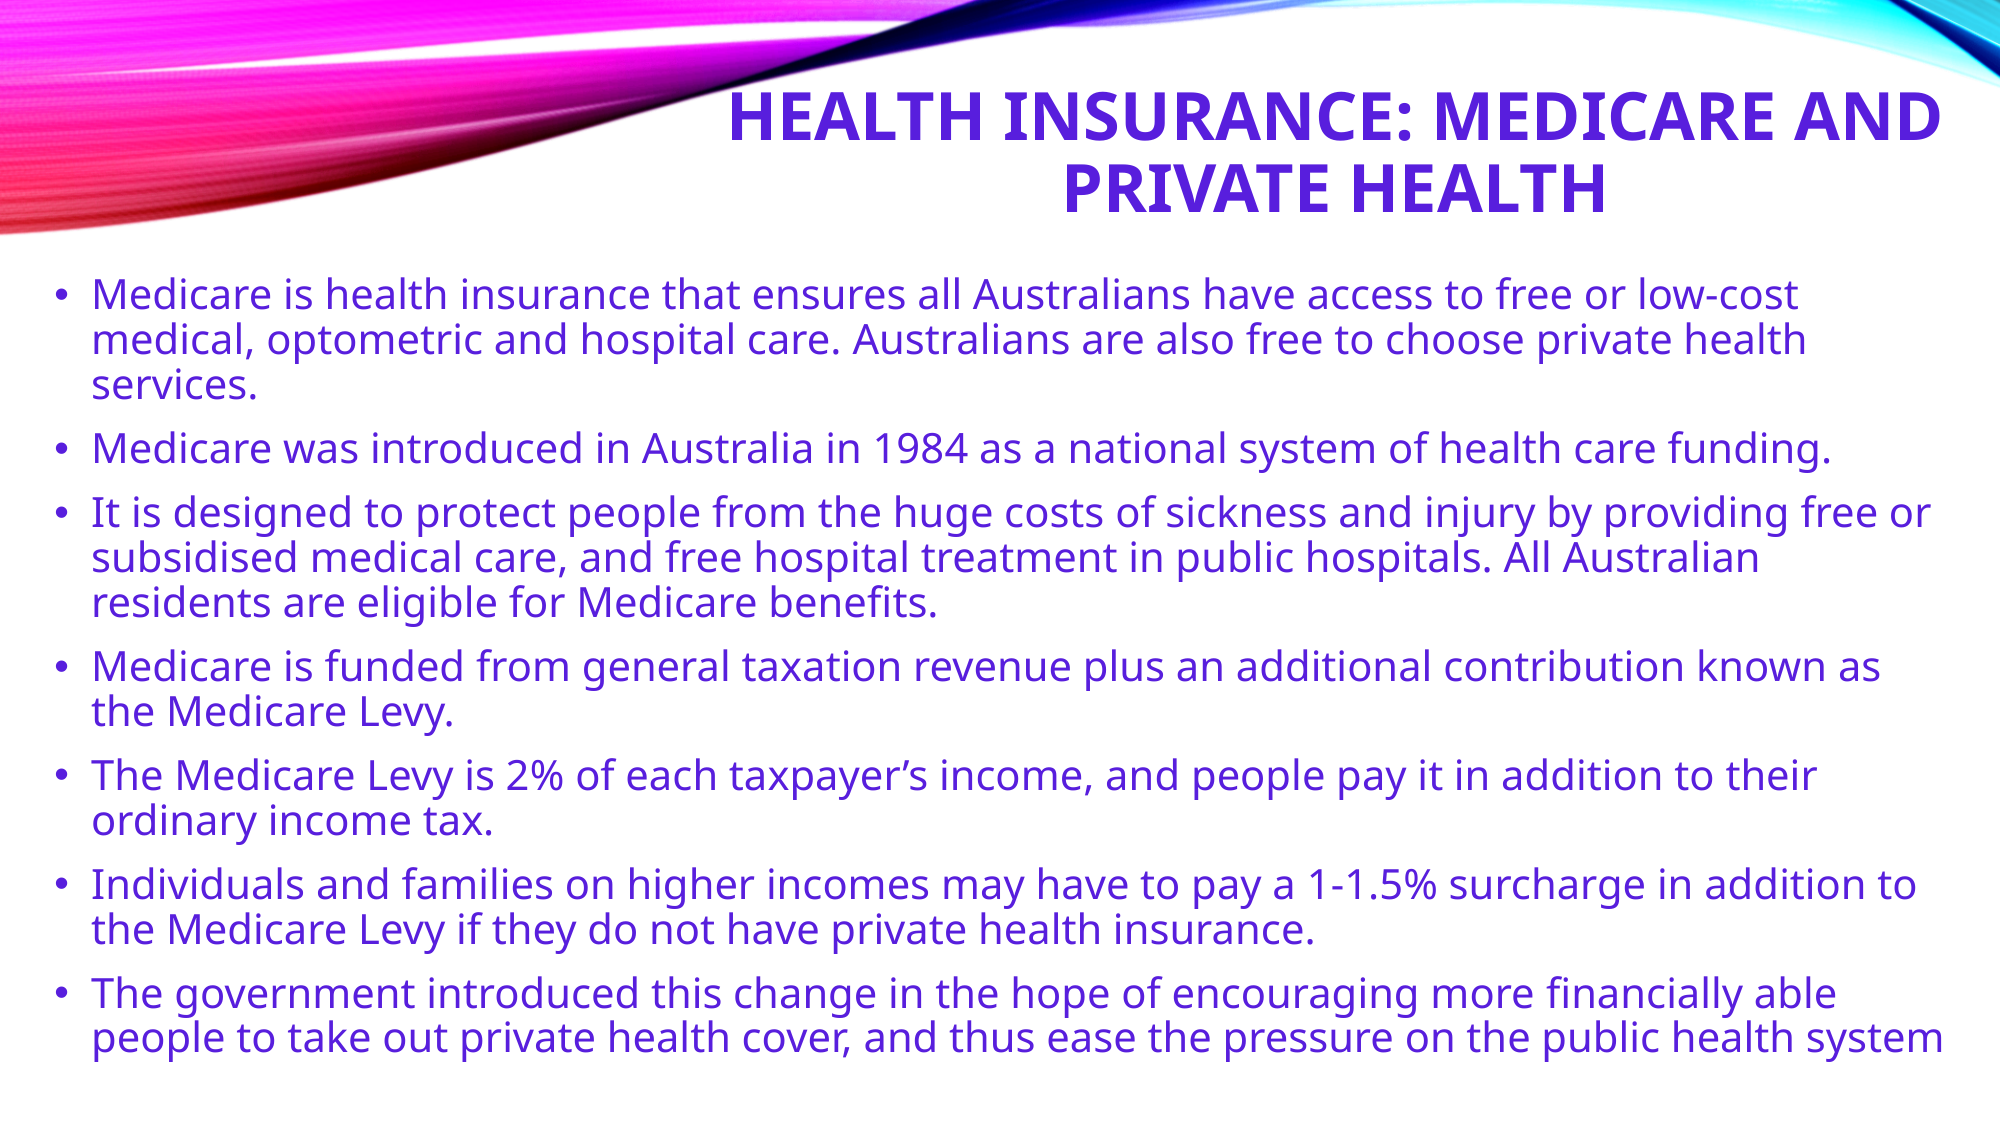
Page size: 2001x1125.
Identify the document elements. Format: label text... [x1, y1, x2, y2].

title Health insurance: medicare and private health [692, 69, 1979, 240]
picture [1890, 0, 2000, 75]
picture [0, 0, 2000, 237]
list Medicare is health insurance that ensures all Australians have access to free or low-cost medical, optometric and hospital care. Australians are also free to choose private health services. Medicare was introduced in Australia in 1984 as a national system of health care funding. It is designed to protect people from the huge costs of sickness and injury by providing free or subsidised medical care, and free hospital treatment in public hospitals. All Australian residents are eligible for Medicare beneﬁts. Medicare is funded from general taxation revenue plus an additional contribution known as the Medicare Levy. The Medicare Levy is 2% of each taxpayer’s income, and people pay it in addition to their ordinary income tax. Individuals and families on higher incomes may have to pay a 1-1.5% surcharge in addition to the Medicare Levy if they do not have private health insurance. The government introduced this change in the hope of encouraging more ﬁnancially able people to take out private health cover, and thus ease the pressure on the public health system [39, 266, 1967, 1094]
picture [1910, 0, 2000, 45]
